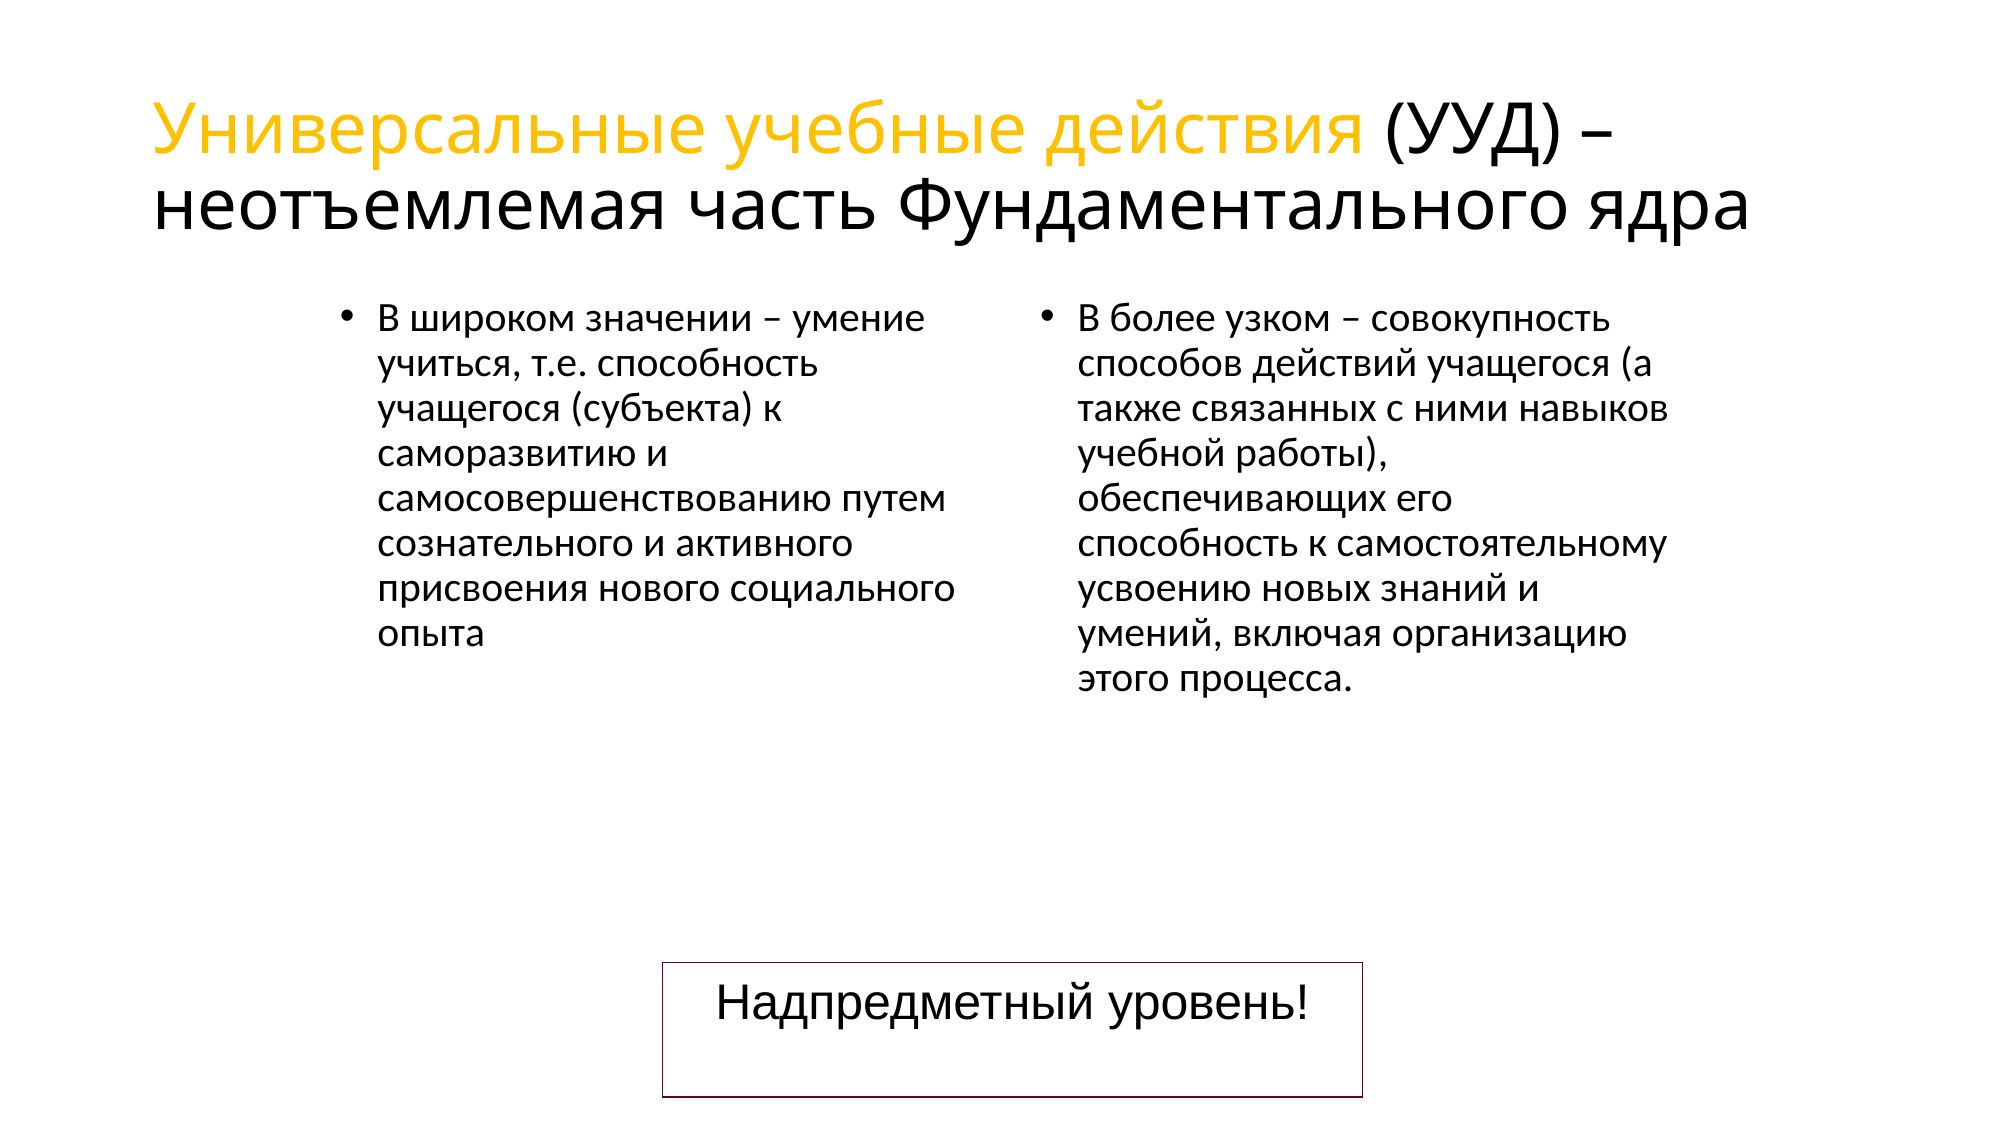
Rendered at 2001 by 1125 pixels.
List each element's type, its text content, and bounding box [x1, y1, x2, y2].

title Универсальные учебные действия (УУД) – неотъемлемая часть Фундаментального ядра [137, 59, 1863, 278]
text_box Надпредметный уровень! [662, 962, 1363, 1098]
list В более узком – совокупность способов действий учащегося (а также связанных с ними навыков учебной работы), обеспечивающих его способность к самостоятельному усвоению новых знаний и умений, включая организацию этого процесса. [1025, 287, 1688, 1030]
list В широком значении – умение учиться, т.е. способность учащегося (субъекта) к саморазвитию и самосовершенствованию путем сознательного и активного присвоения нового социального опыта [324, 287, 988, 813]
